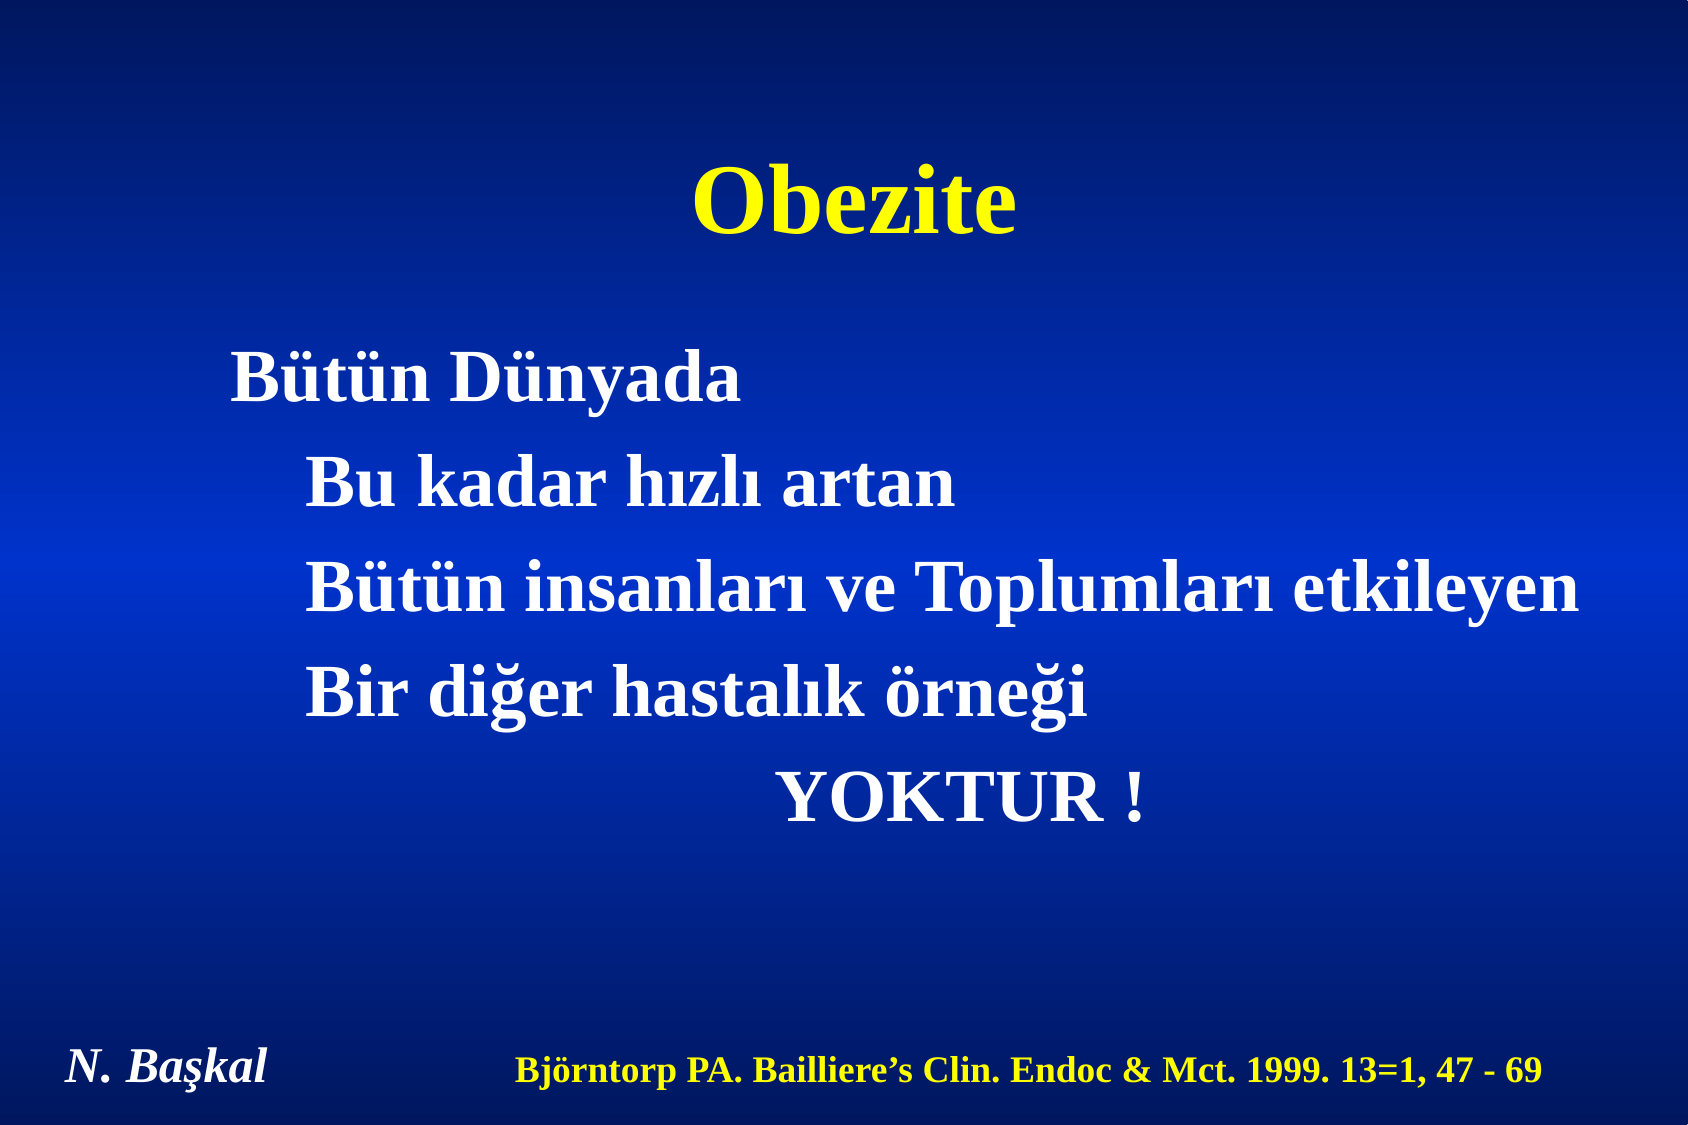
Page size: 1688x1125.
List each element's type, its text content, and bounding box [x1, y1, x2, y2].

list Bütün Dünyada Bu kadar hızlı artan Bütün insanları ve Toplumları etkileyen Bir diğer hastalık örneği YOKTUR ! [215, 318, 1651, 995]
title Obezite [137, 99, 1573, 288]
text_box Björntorp PA. Bailliere’s Clin. Endoc & Mct. 1999. 13=1, 47 - 69 [499, 1037, 1613, 1098]
text_box N. Başkal [49, 1024, 338, 1100]
